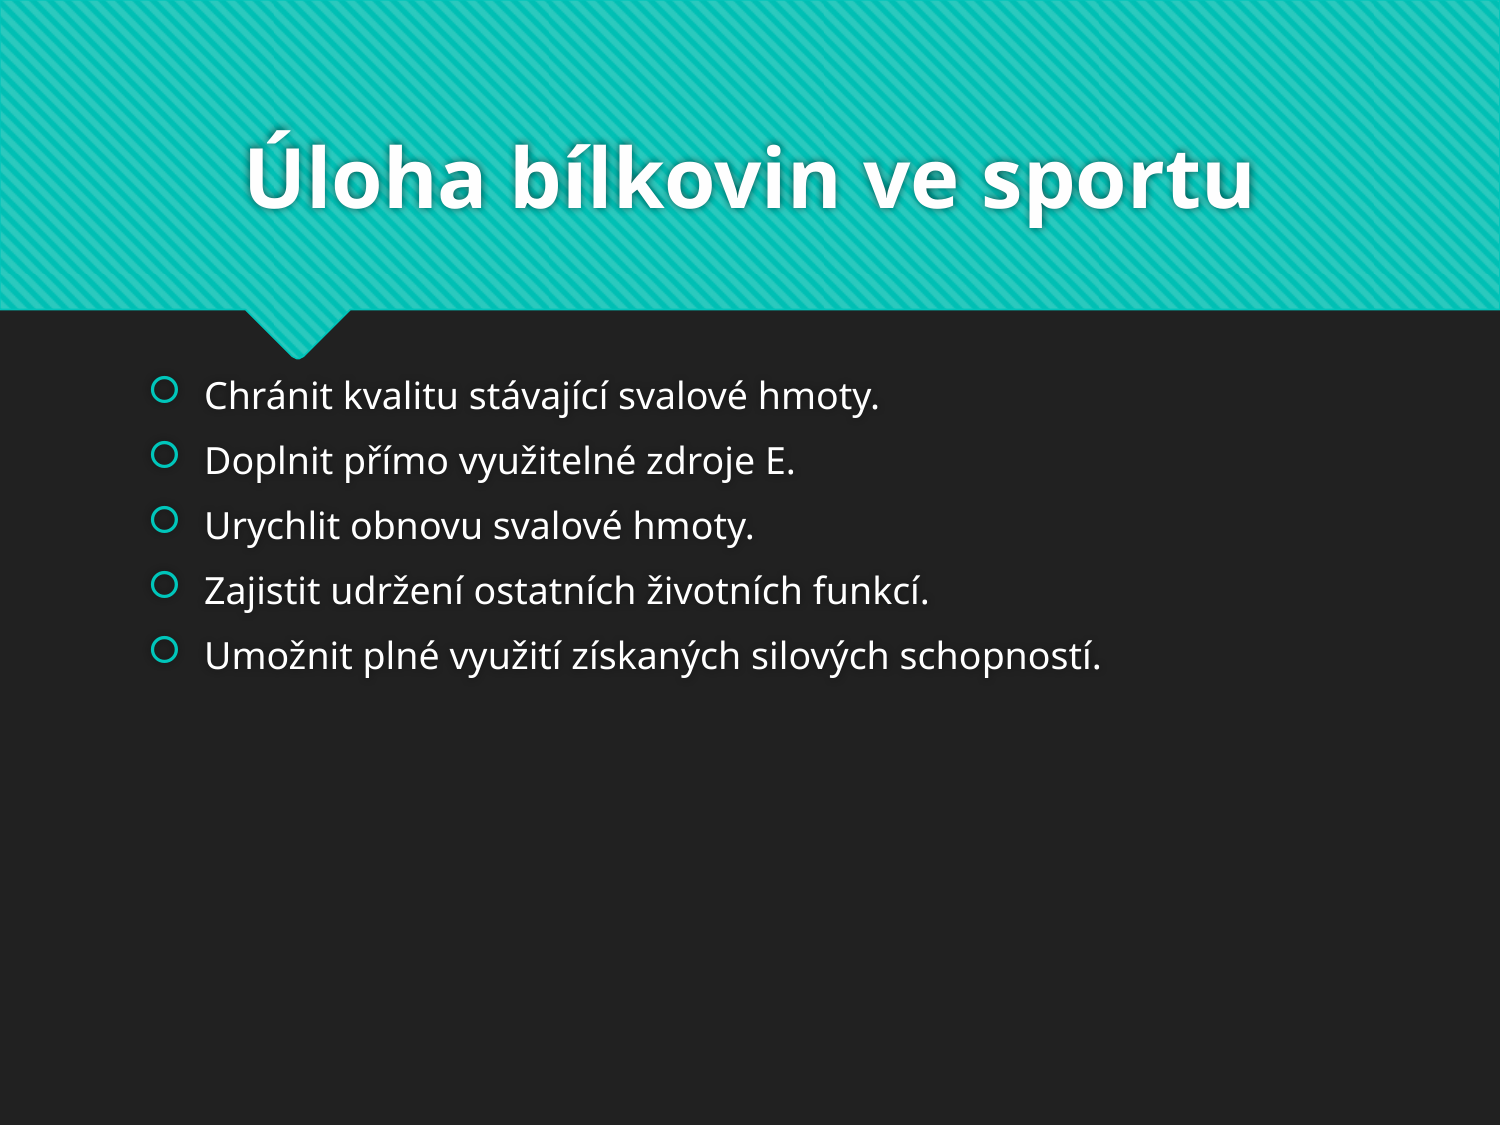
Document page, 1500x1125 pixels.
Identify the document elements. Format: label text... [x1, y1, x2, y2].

title Úloha bílkovin ve sportu [132, 73, 1368, 233]
list Chránit kvalitu stávající svalové hmoty. Doplnit přímo využitelné zdroje E. Urychlit obnovu svalové hmoty. Zajistit udržení ostatních životních funkcí. Umožnit plné využití získaných silových schopností. [132, 364, 1368, 962]
